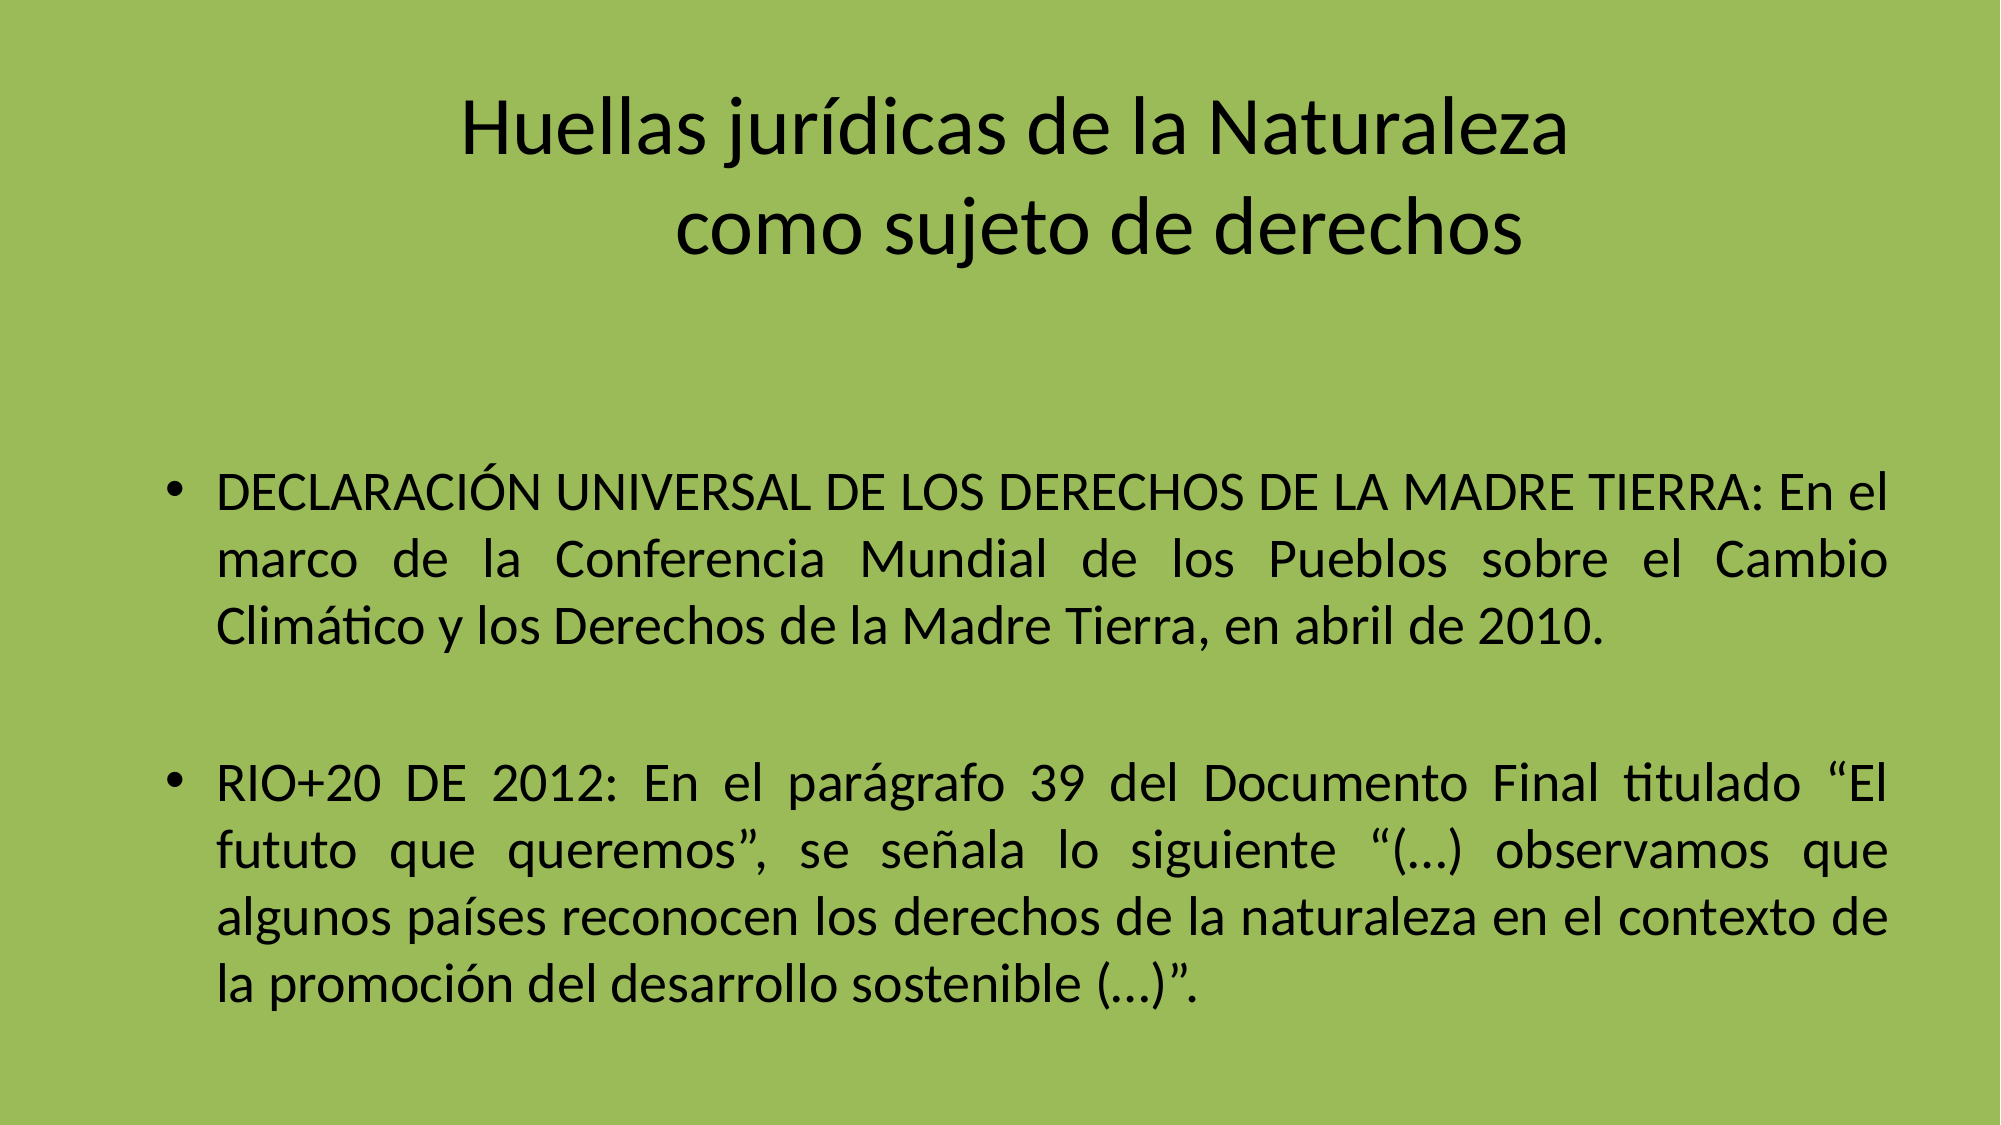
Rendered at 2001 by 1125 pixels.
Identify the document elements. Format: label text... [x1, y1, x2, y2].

title Huellas jurídicas de la Naturaleza como sujeto de derechos [237, 49, 1813, 293]
list DECLARACIÓN UNIVERSAL DE LOS DERECHOS DE LA MADRE TIERRA: En el marco de la Conferencia Mundial de los Pueblos sobre el Cambio Climático y los Derechos de la Madre Tierra, en abril de 2010. RIO+20 DE 2012: En el parágrafo 39 del Documento Final titulado “El fututo que queremos”, se señala lo siguiente “(…) observamos que algunos países reconocen los derechos de la naturaleza en el contexto de la promoción del desarrollo sostenible (…)”. [150, 446, 1906, 1033]
